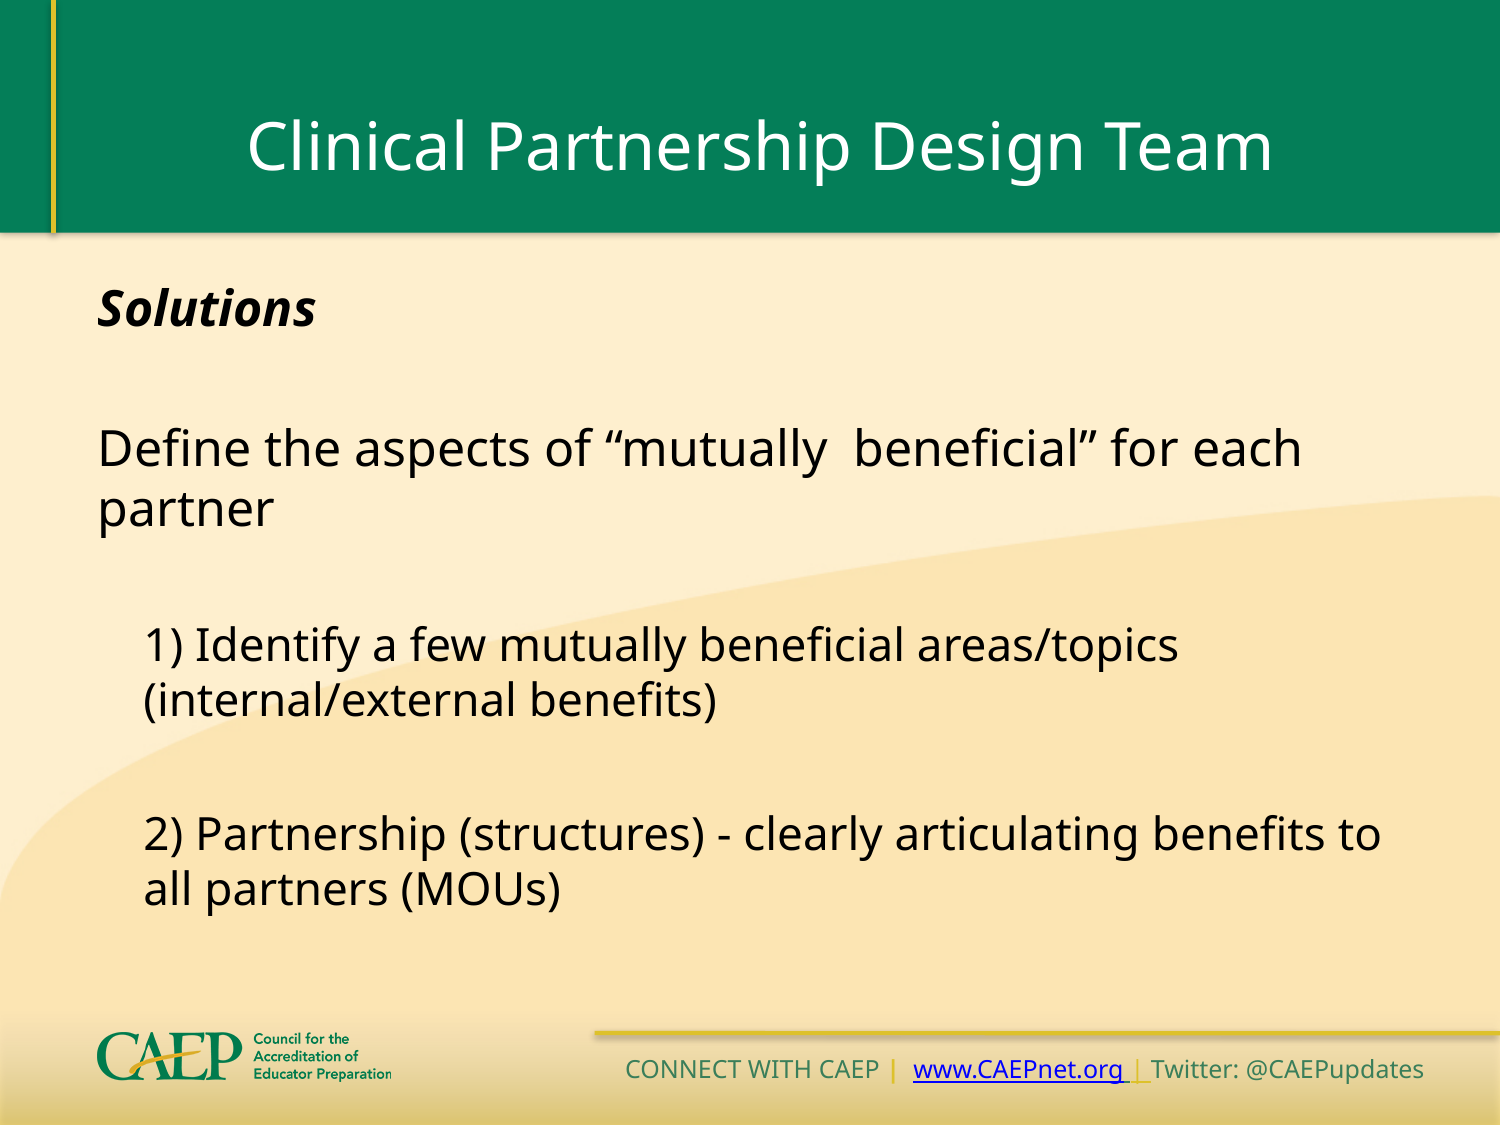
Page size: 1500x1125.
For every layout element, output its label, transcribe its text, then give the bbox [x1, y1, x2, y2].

list Solutions Define the aspects of “mutually beneficial” for each partner 1) Identify a few mutually beneficial areas/topics (internal/external benefits) 2) Partnership (structures) - clearly articulating benefits to all partners (MOUs) [97, 276, 1426, 1008]
title Clinical Partnership Design Team [97, 40, 1426, 247]
picture [97, 1032, 391, 1082]
picture [0, 233, 1500, 1032]
